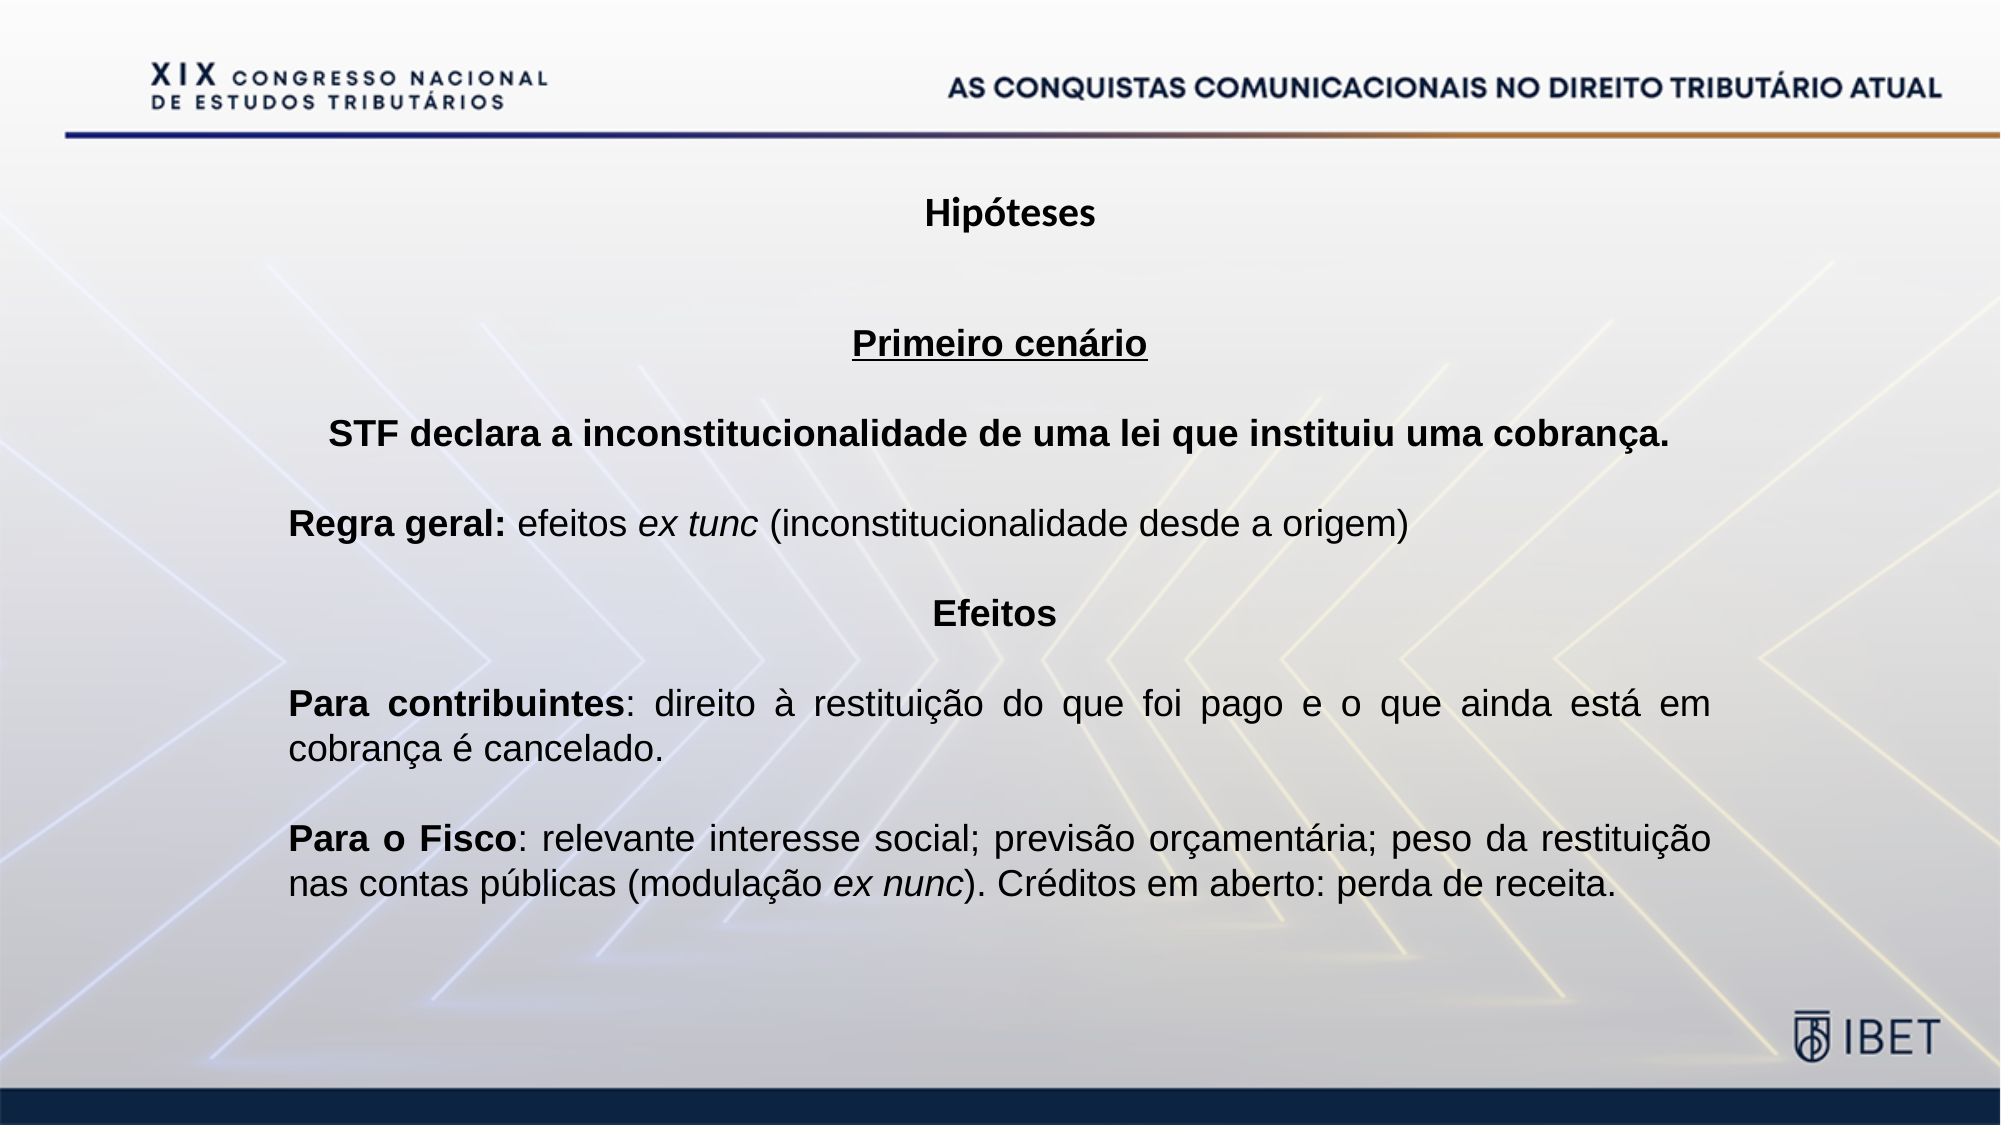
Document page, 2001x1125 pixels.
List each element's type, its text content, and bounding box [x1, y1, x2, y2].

text_box Hipóteses [910, 177, 1114, 242]
text_box Primeiro cenário STF declara a inconstitucionalidade de uma lei que instituiu uma cobrança. Regra geral: efeitos ex tunc (inconstitucionalidade desde a origem) Efeitos Para contribuintes: direito à restituição do que foi pago e o que ainda está em cobrança é cancelado. Para o Fisco: relevante interesse social; previsão orçamentária; peso da restituição nas contas públicas (modulação ex nunc). Créditos em aberto: perda de receita. [273, 311, 1727, 912]
picture [0, 0, 2001, 1125]
